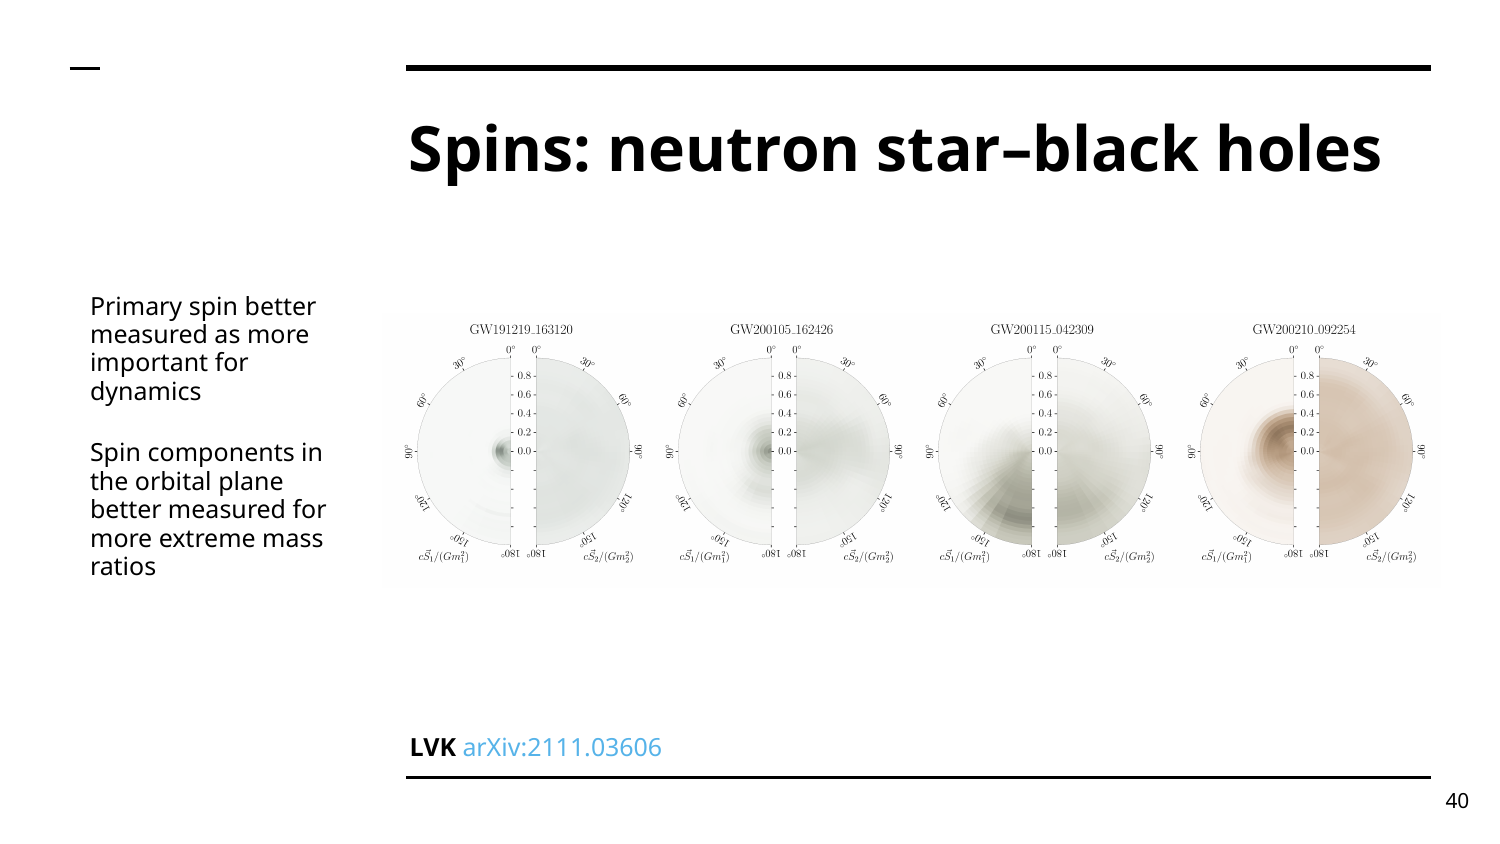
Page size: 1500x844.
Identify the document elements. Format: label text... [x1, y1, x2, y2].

list LVK arXiv:2111.03606 [394, 711, 976, 762]
list Primary spin better measured as more important for dynamics Spin components in the orbital plane better measured for more extreme mass ratios [75, 277, 356, 678]
slide_number ‹#› [1394, 769, 1484, 834]
picture [382, 312, 1441, 588]
title Spins: neutron star–black holes [393, 94, 1431, 199]
